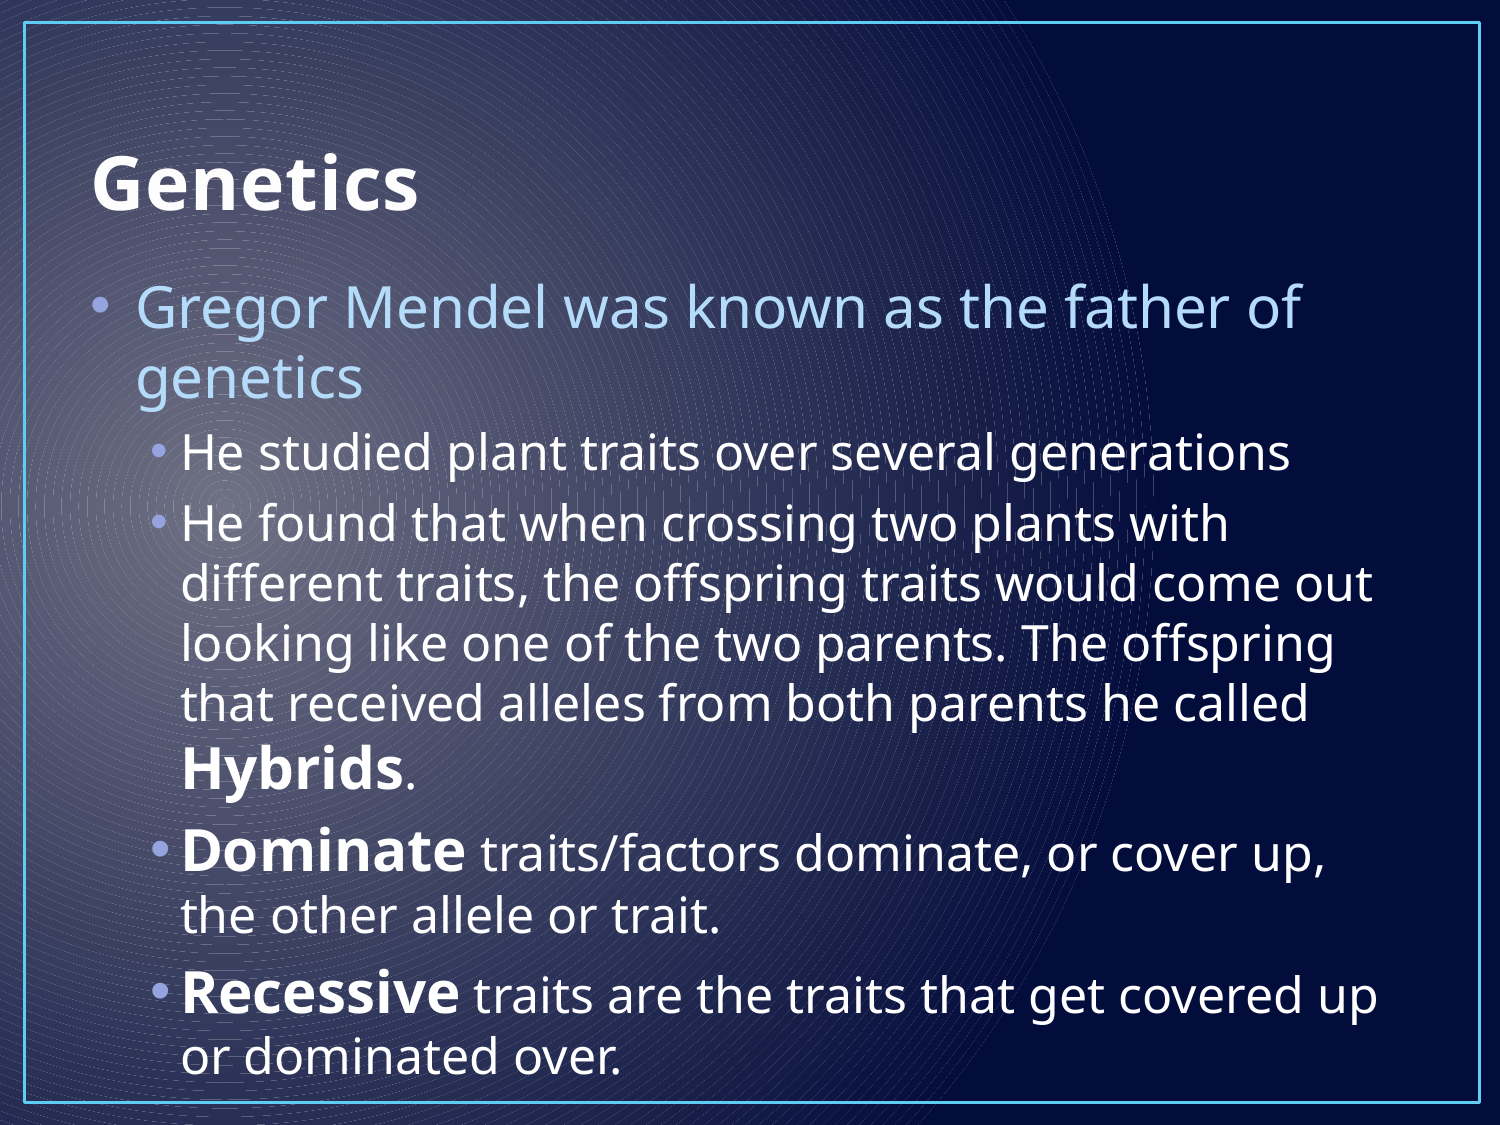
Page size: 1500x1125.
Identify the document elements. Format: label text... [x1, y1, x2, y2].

list Gregor Mendel was known as the father of genetics He studied plant traits over several generations He found that when crossing two plants with different traits, the offspring traits would come out looking like one of the two parents. The offspring that received alleles from both parents he called Hybrids. Dominate traits/factors dominate, or cover up, the other allele or trait. Recessive traits are the traits that get covered up or dominated over. [75, 262, 1425, 1005]
title Genetics [75, 45, 1425, 233]
